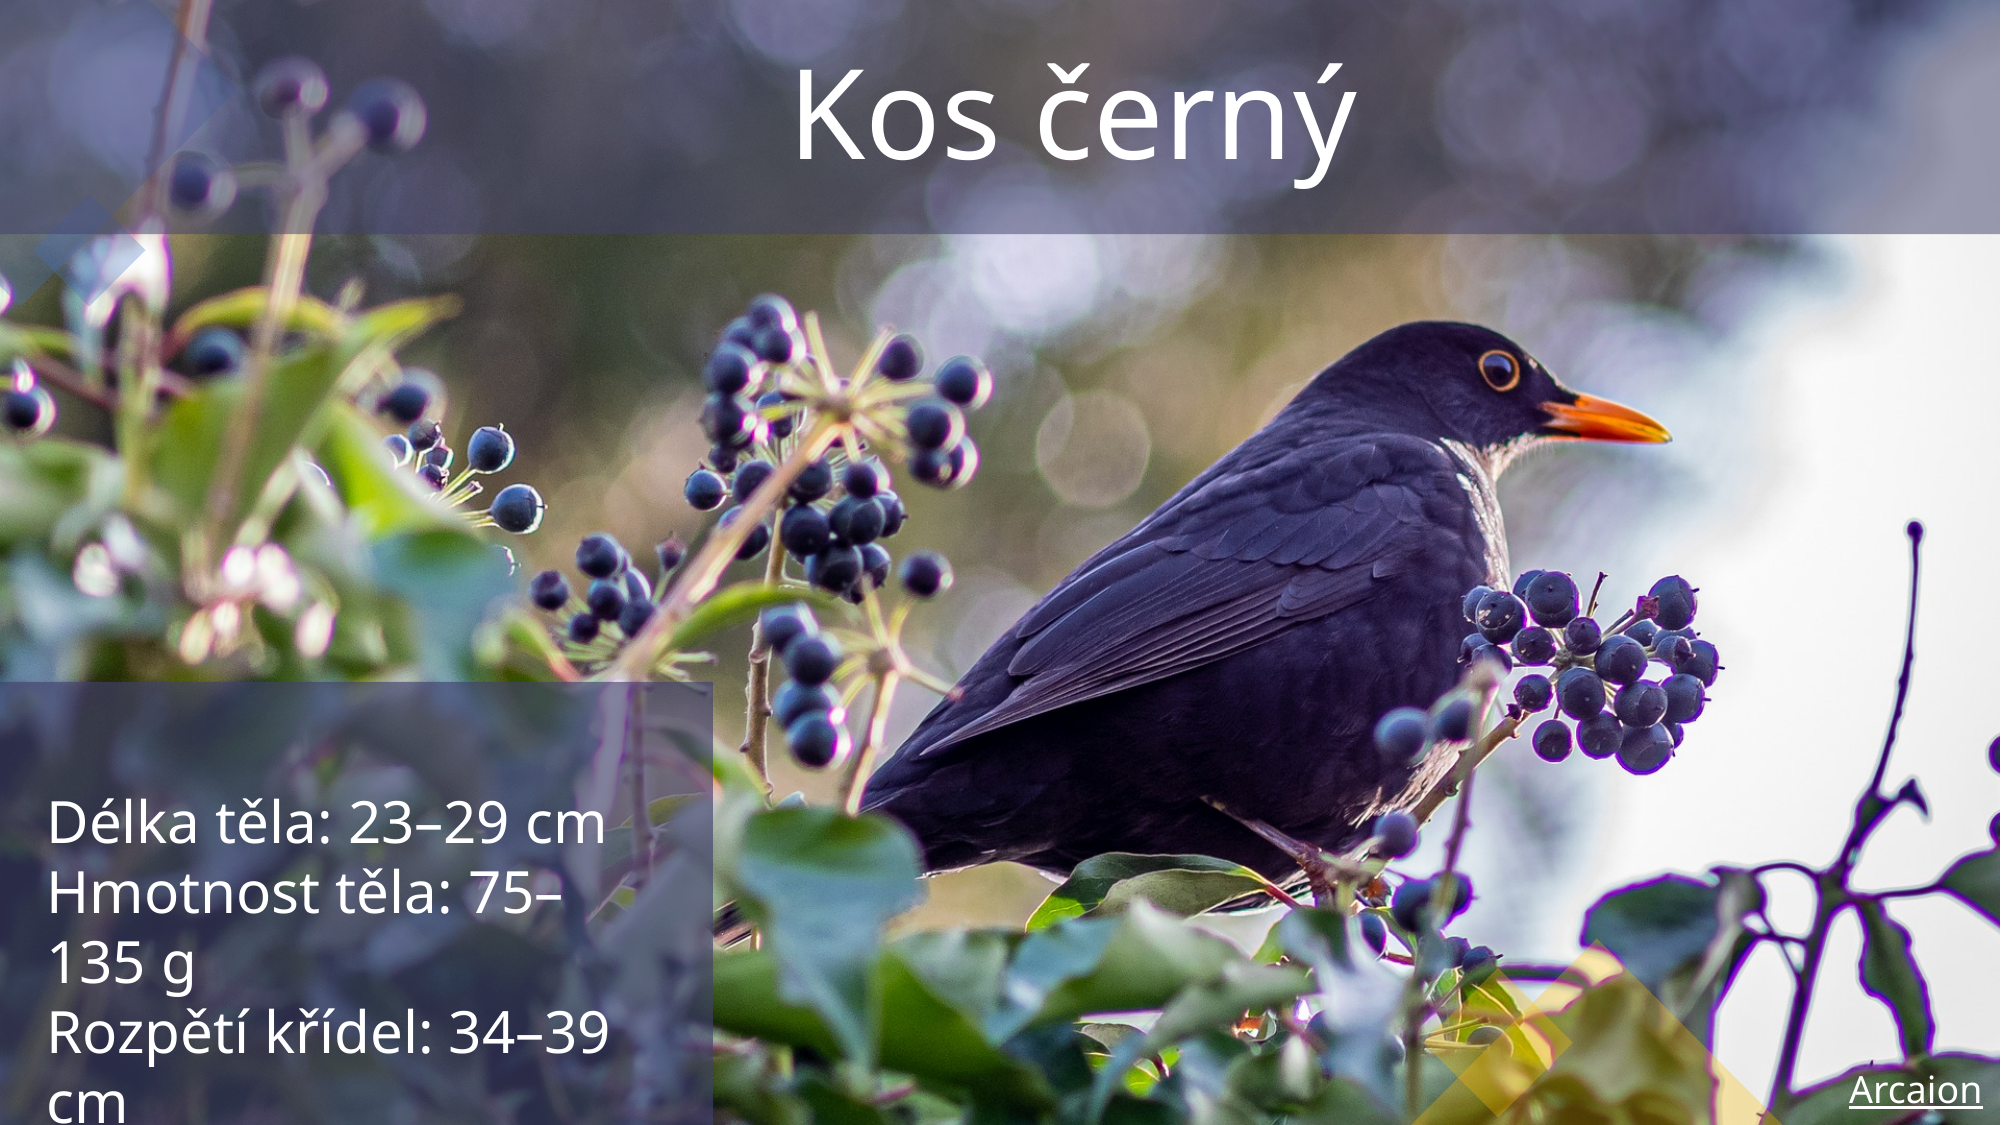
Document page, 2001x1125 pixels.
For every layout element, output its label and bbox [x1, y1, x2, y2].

list [0, 0, 2000, 1125]
